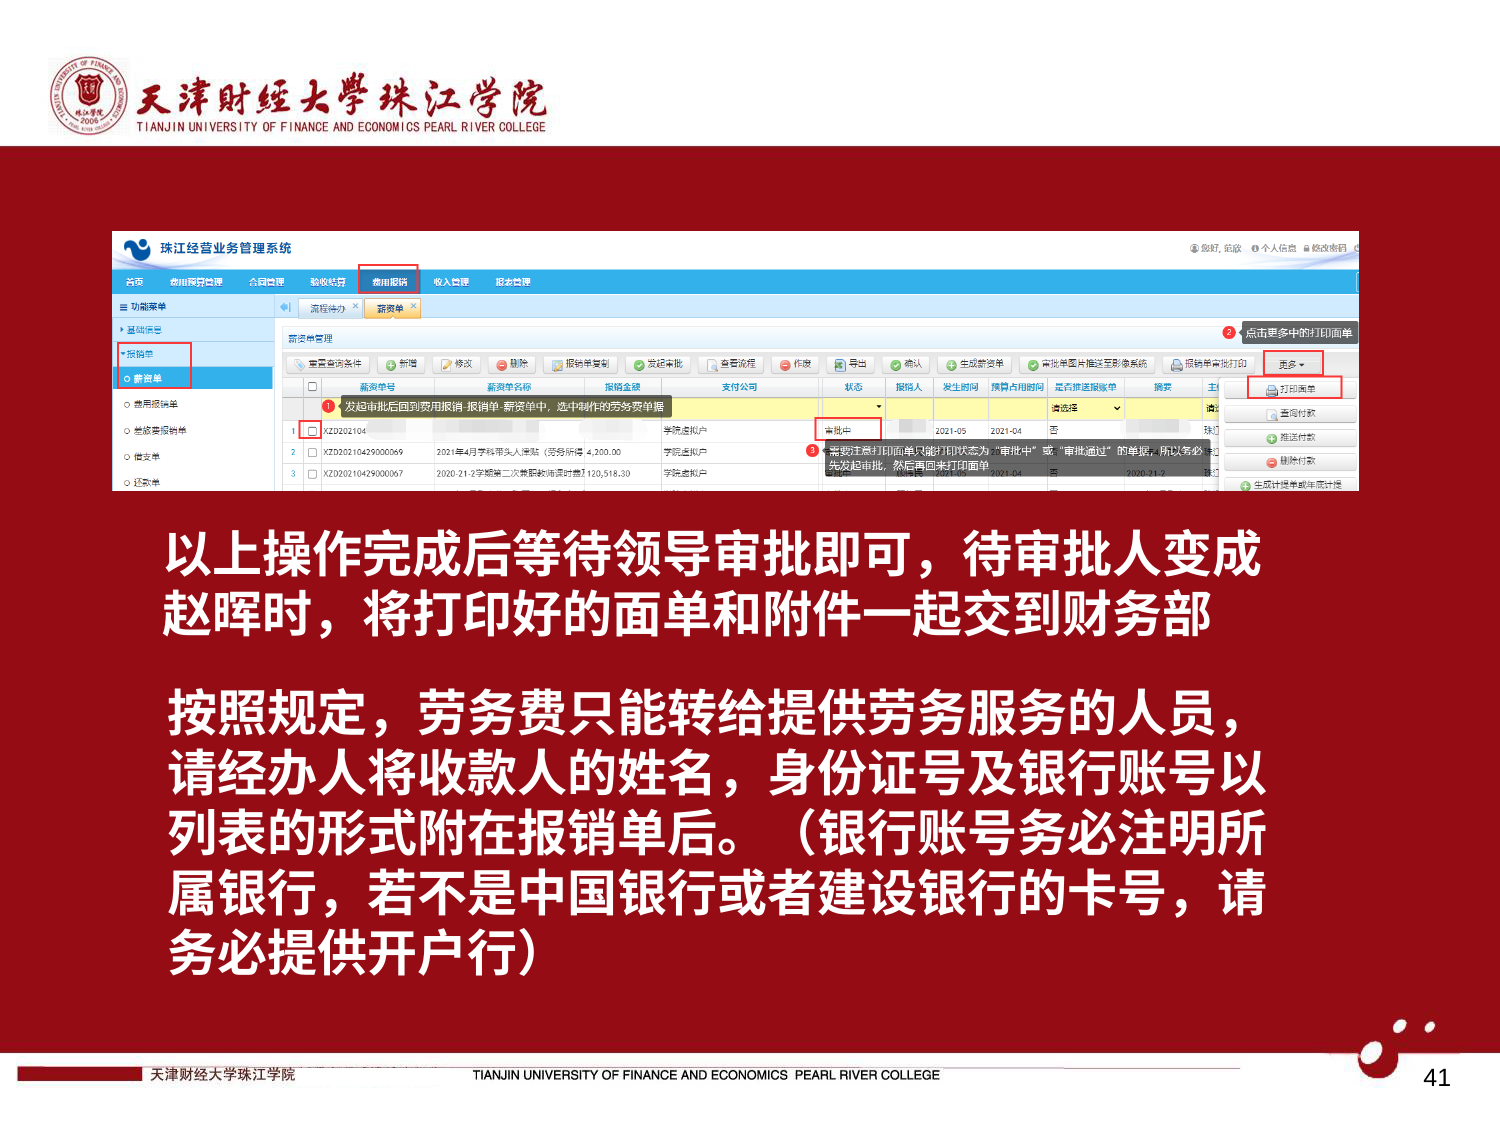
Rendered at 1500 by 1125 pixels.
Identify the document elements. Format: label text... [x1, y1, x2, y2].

slide_number 41 [1115, 1046, 1467, 1107]
picture [0, 0, 1500, 1125]
text_box 以上操作完成后等待领导审批即可，待审批人变成 赵晖时，将打印好的面单和附件一起交到财务部 [147, 515, 1339, 650]
text_box 按照规定，劳务费只能转给提供劳务服务的人员， 请经办人将收款人的姓名，身份证号及银行账号以 列表的形式附在报销单后。（银行账号务必注明所 属银行，若不是中国银行或者建设银行的卡号，请 务必提供开户行） [152, 674, 1303, 989]
